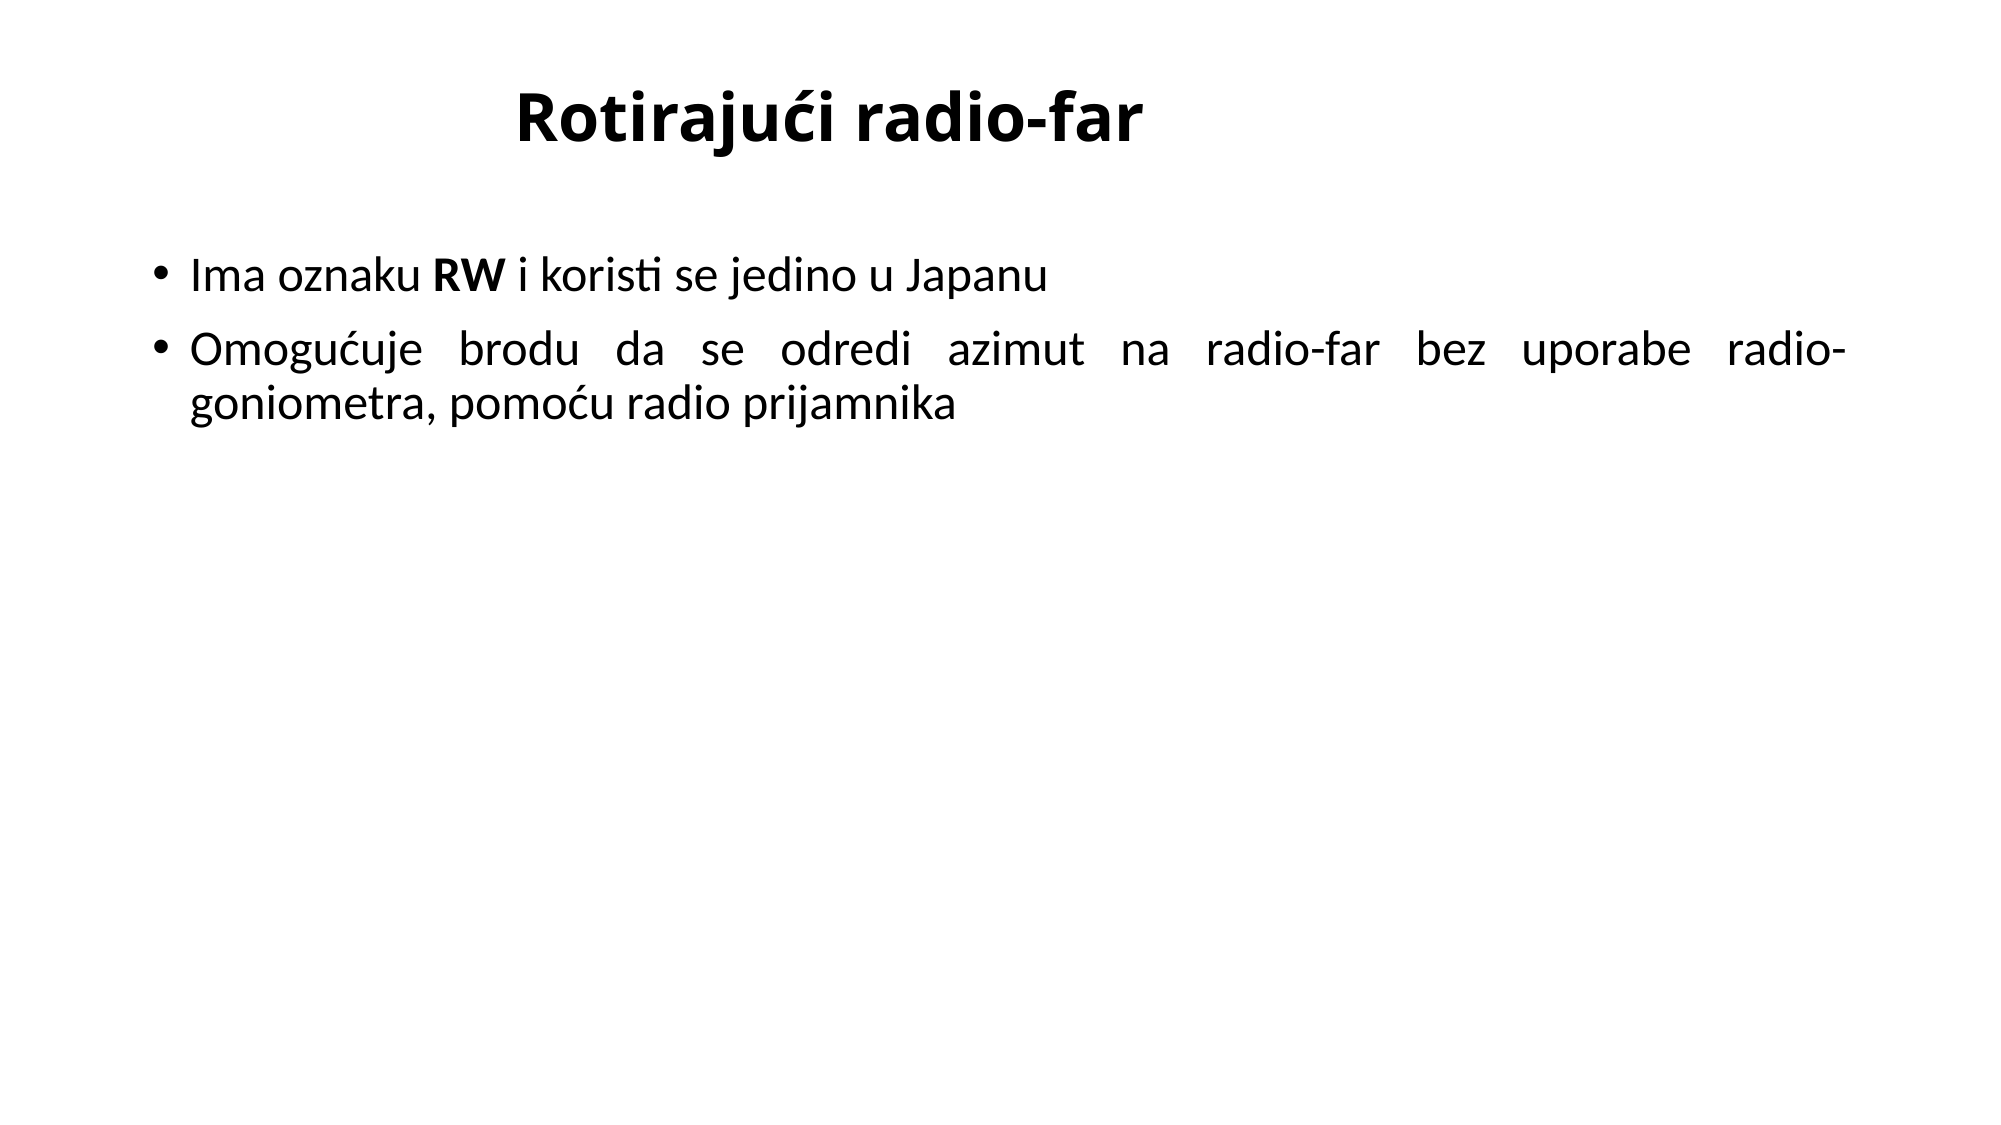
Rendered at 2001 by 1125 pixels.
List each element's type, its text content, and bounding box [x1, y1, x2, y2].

title Rotirajući radio-far [137, 59, 1863, 181]
list Ima oznaku RW i koristi se jedino u Japanu Omogućuje brodu da se odredi azimut na radio-far bez uporabe radio-goniometra, pomoću radio prijamnika [137, 240, 1863, 1014]
